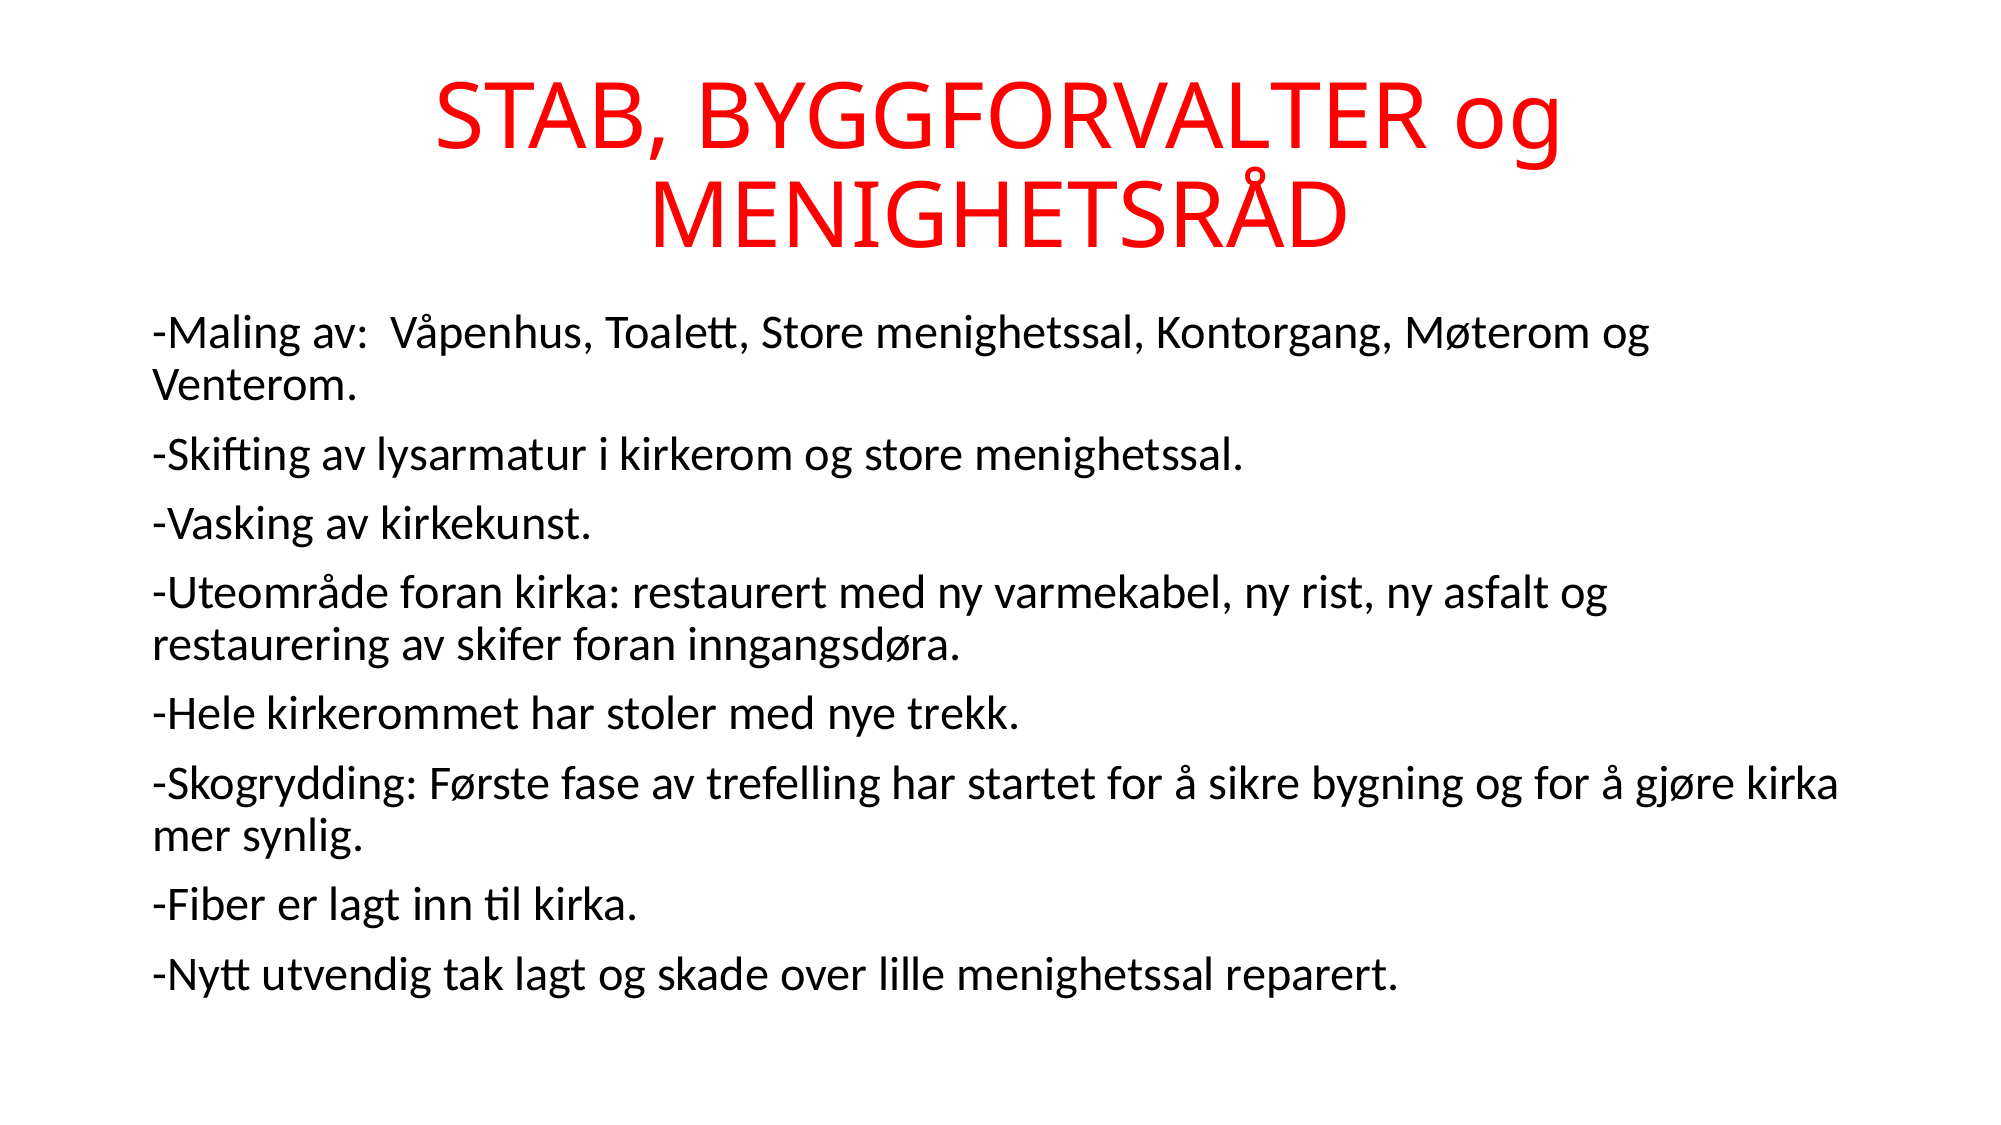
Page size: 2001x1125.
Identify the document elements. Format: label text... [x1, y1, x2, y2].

title STAB, BYGGFORVALTER og MENIGHETSRÅD [137, 59, 1863, 278]
list -Maling av: Våpenhus, Toalett, Store menighetssal, Kontorgang, Møterom og Venterom. -Skifting av lysarmatur i kirkerom og store menighetssal. -Vasking av kirkekunst. -Uteområde foran kirka: restaurert med ny varmekabel, ny rist, ny asfalt og restaurering av skifer foran inngangsdøra. -Hele kirkerommet har stoler med nye trekk. -Skogrydding: Første fase av trefelling har startet for å sikre bygning og for å gjøre kirka mer synlig. -Fiber er lagt inn til kirka. -Nytt utvendig tak lagt og skade over lille menighetssal reparert. [137, 299, 1863, 1014]
